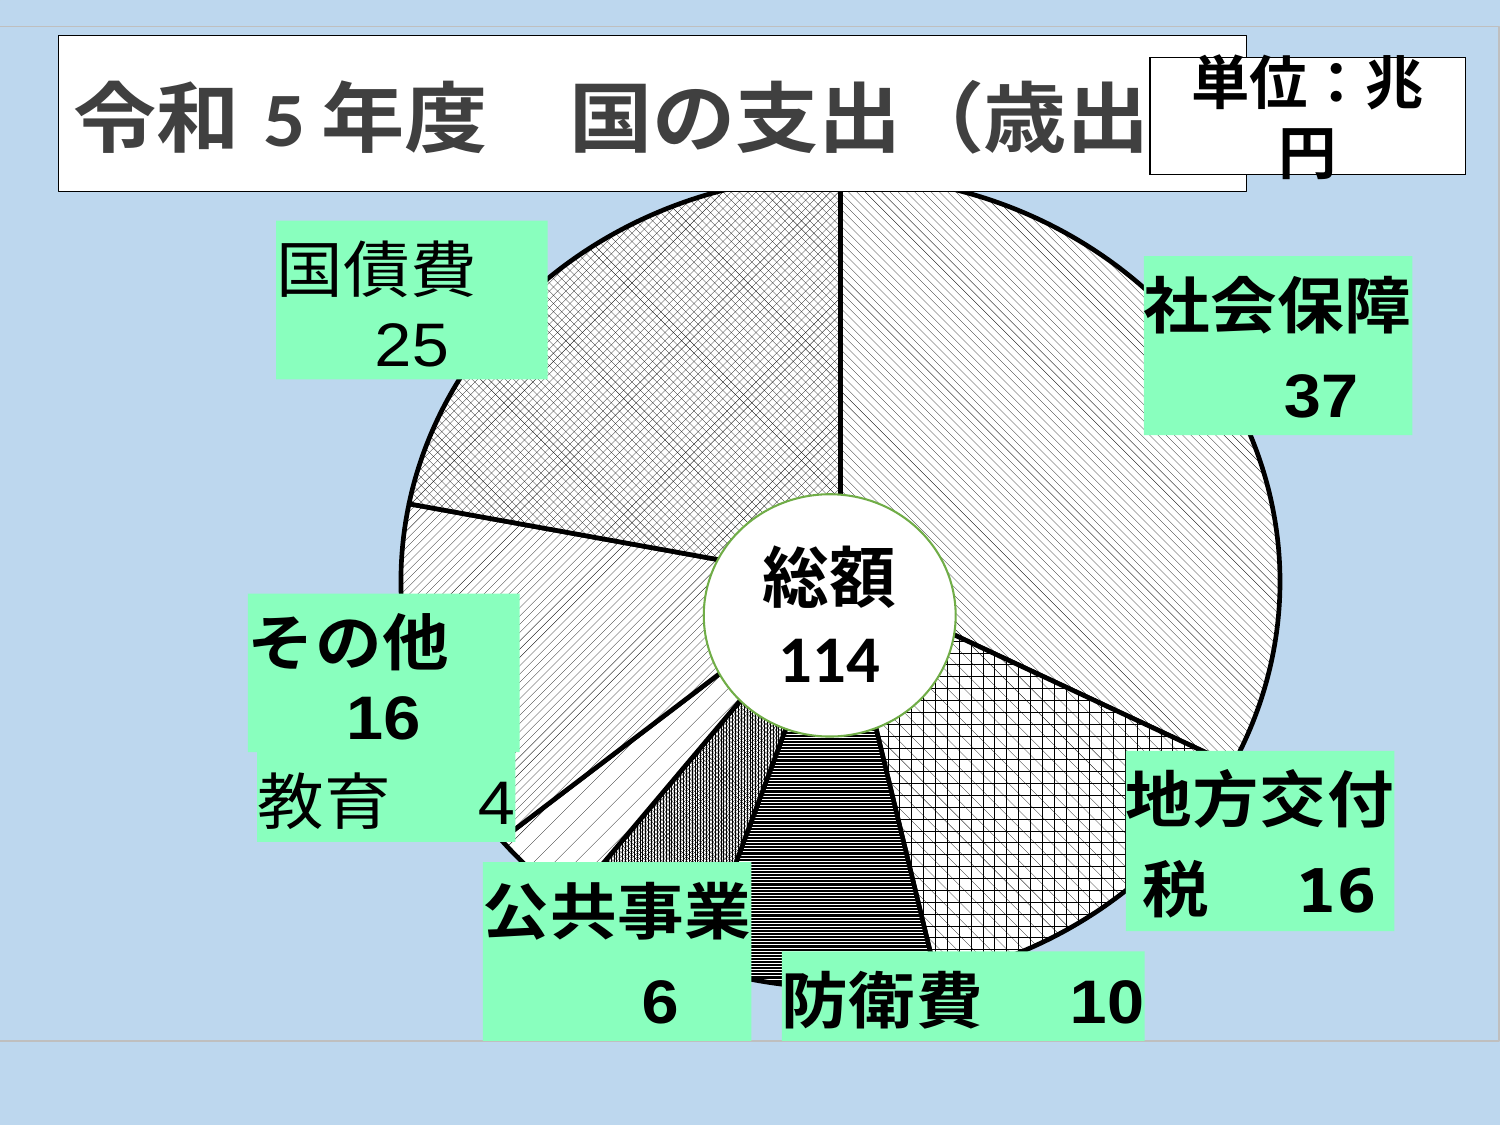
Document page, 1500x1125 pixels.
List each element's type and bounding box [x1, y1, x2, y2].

chart [0, 0, 1500, 1125]
